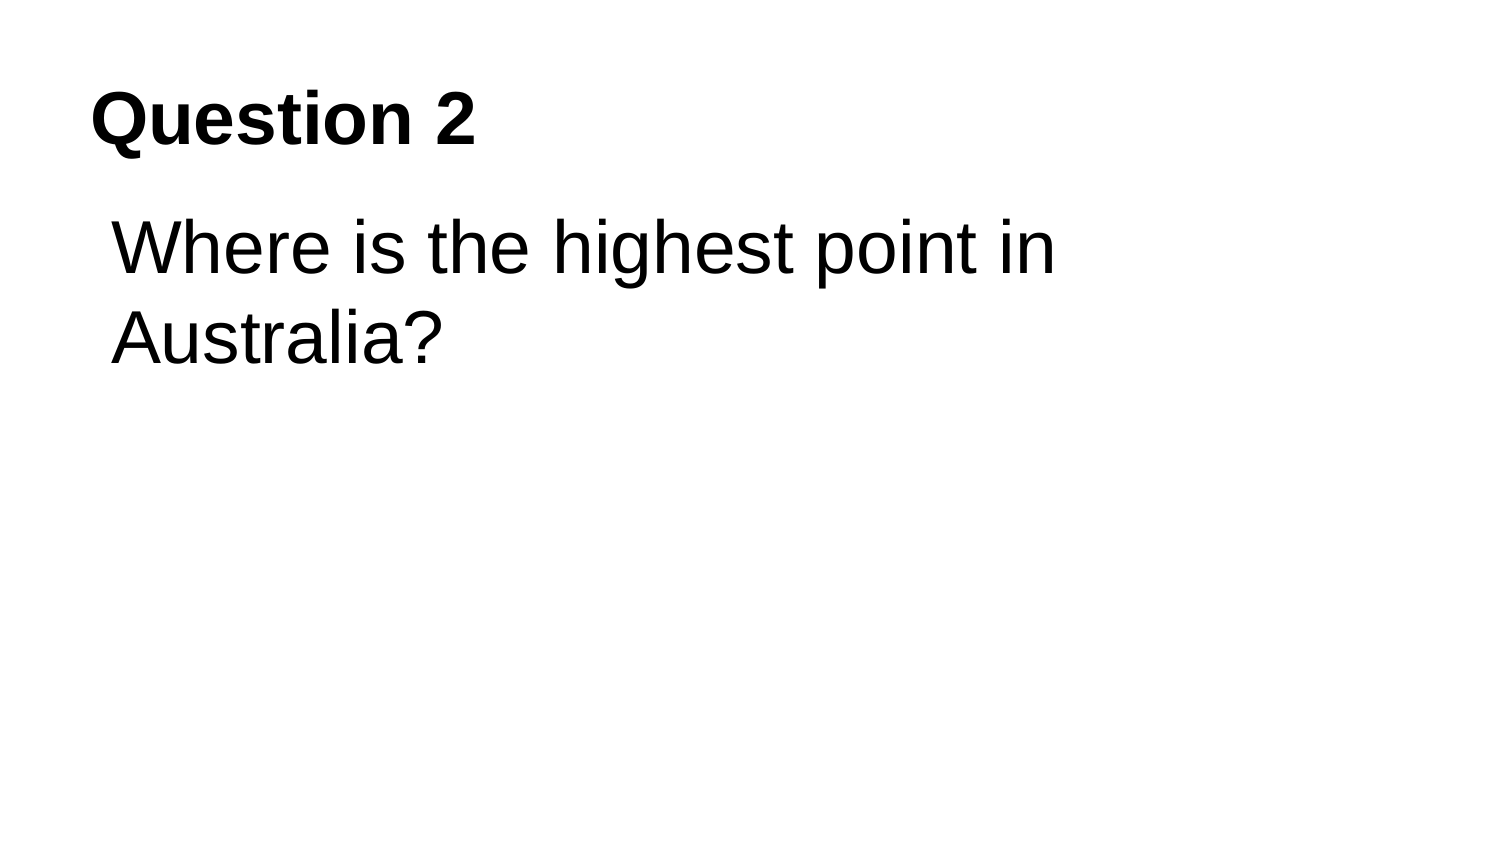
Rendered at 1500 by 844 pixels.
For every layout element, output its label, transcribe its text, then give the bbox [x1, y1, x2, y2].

title Question 2 [75, 33, 1425, 175]
text_box Where is the highest point in Australia? [95, 183, 1254, 762]
